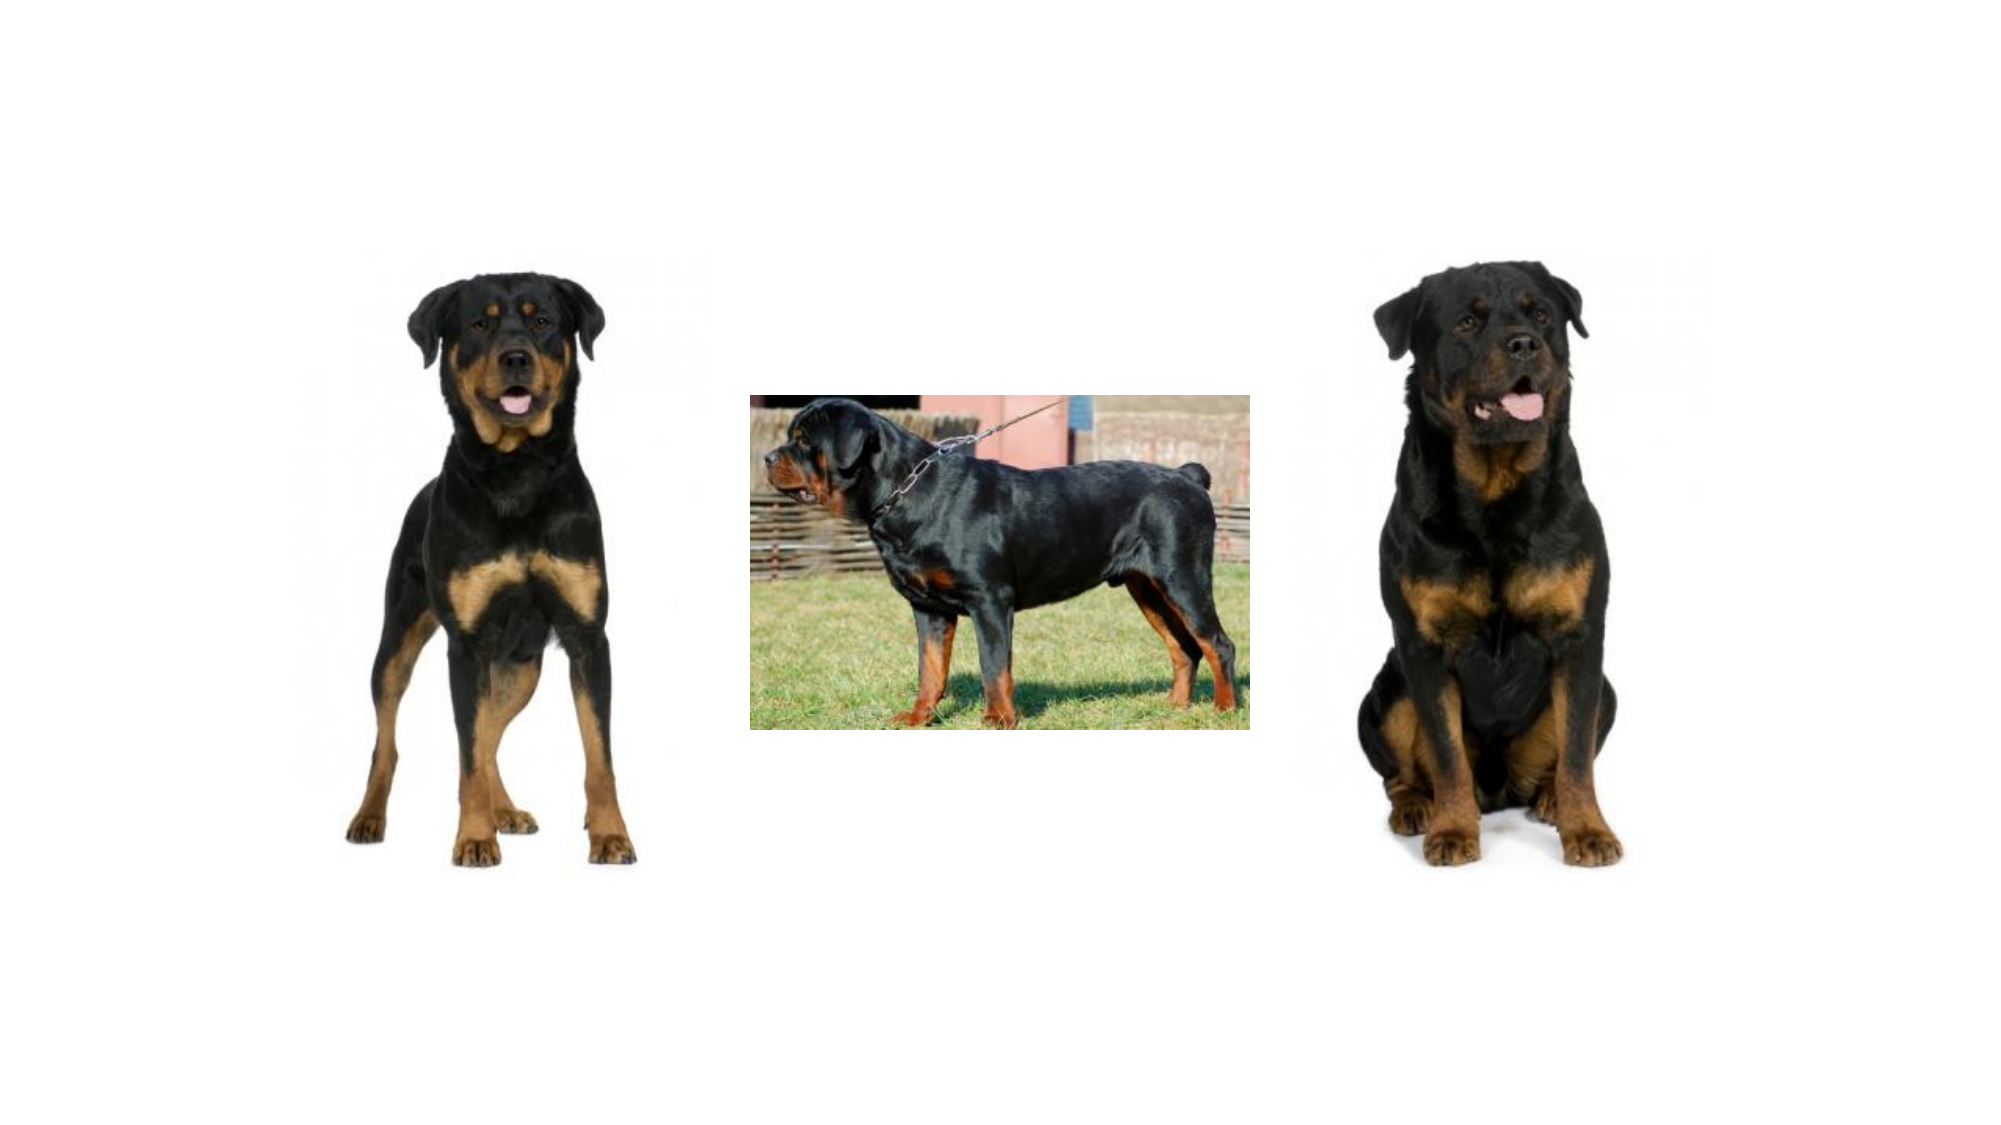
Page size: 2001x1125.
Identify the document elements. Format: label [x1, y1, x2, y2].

picture [749, 395, 1250, 730]
picture [290, 248, 710, 877]
picture [1290, 248, 1710, 877]
